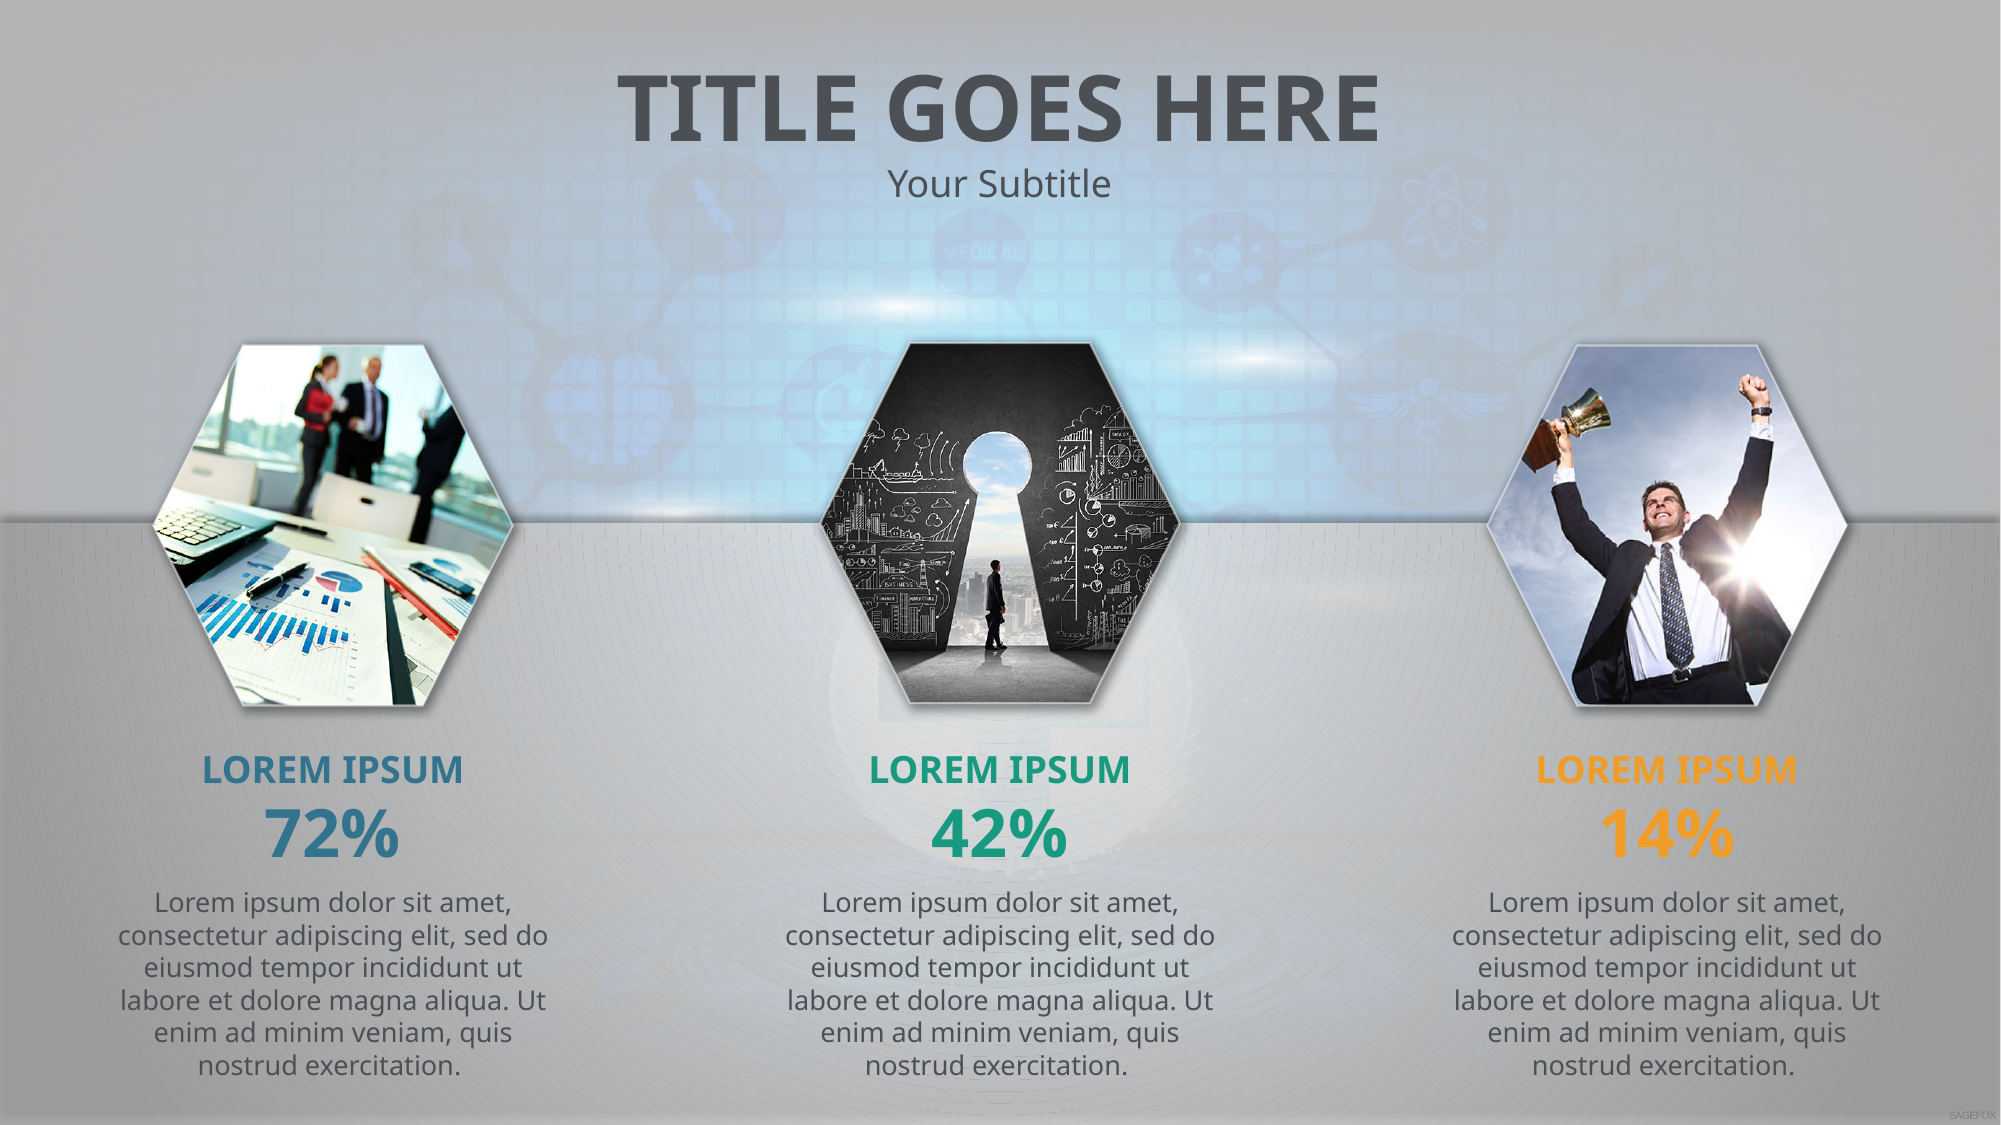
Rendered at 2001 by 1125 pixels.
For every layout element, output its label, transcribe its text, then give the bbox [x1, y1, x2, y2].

text_box LOREM IPSUM 72% Lorem ipsum dolor sit amet, consectetur adipiscing elit, sed do eiusmod tempor incididunt ut labore et dolore magna aliqua. Ut enim ad minim veniam, quis nostrud exercitation. [95, 738, 571, 1089]
text_box [1486, 344, 1848, 707]
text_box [0, 0, 2000, 513]
text_box TITLE GOES HERE Your Subtitle [548, 42, 1452, 212]
text_box [819, 342, 1181, 705]
text_box [0, 522, 2000, 1125]
text_box [152, 344, 514, 707]
text_box LOREM IPSUM 42% Lorem ipsum dolor sit amet, consectetur adipiscing elit, sed do eiusmod tempor incididunt ut labore et dolore magna aliqua. Ut enim ad minim veniam, quis nostrud exercitation. [762, 738, 1238, 1089]
text_box LOREM IPSUM 14% Lorem ipsum dolor sit amet, consectetur adipiscing elit, sed do eiusmod tempor incididunt ut labore et dolore magna aliqua. Ut enim ad minim veniam, quis nostrud exercitation. [1429, 738, 1905, 1089]
